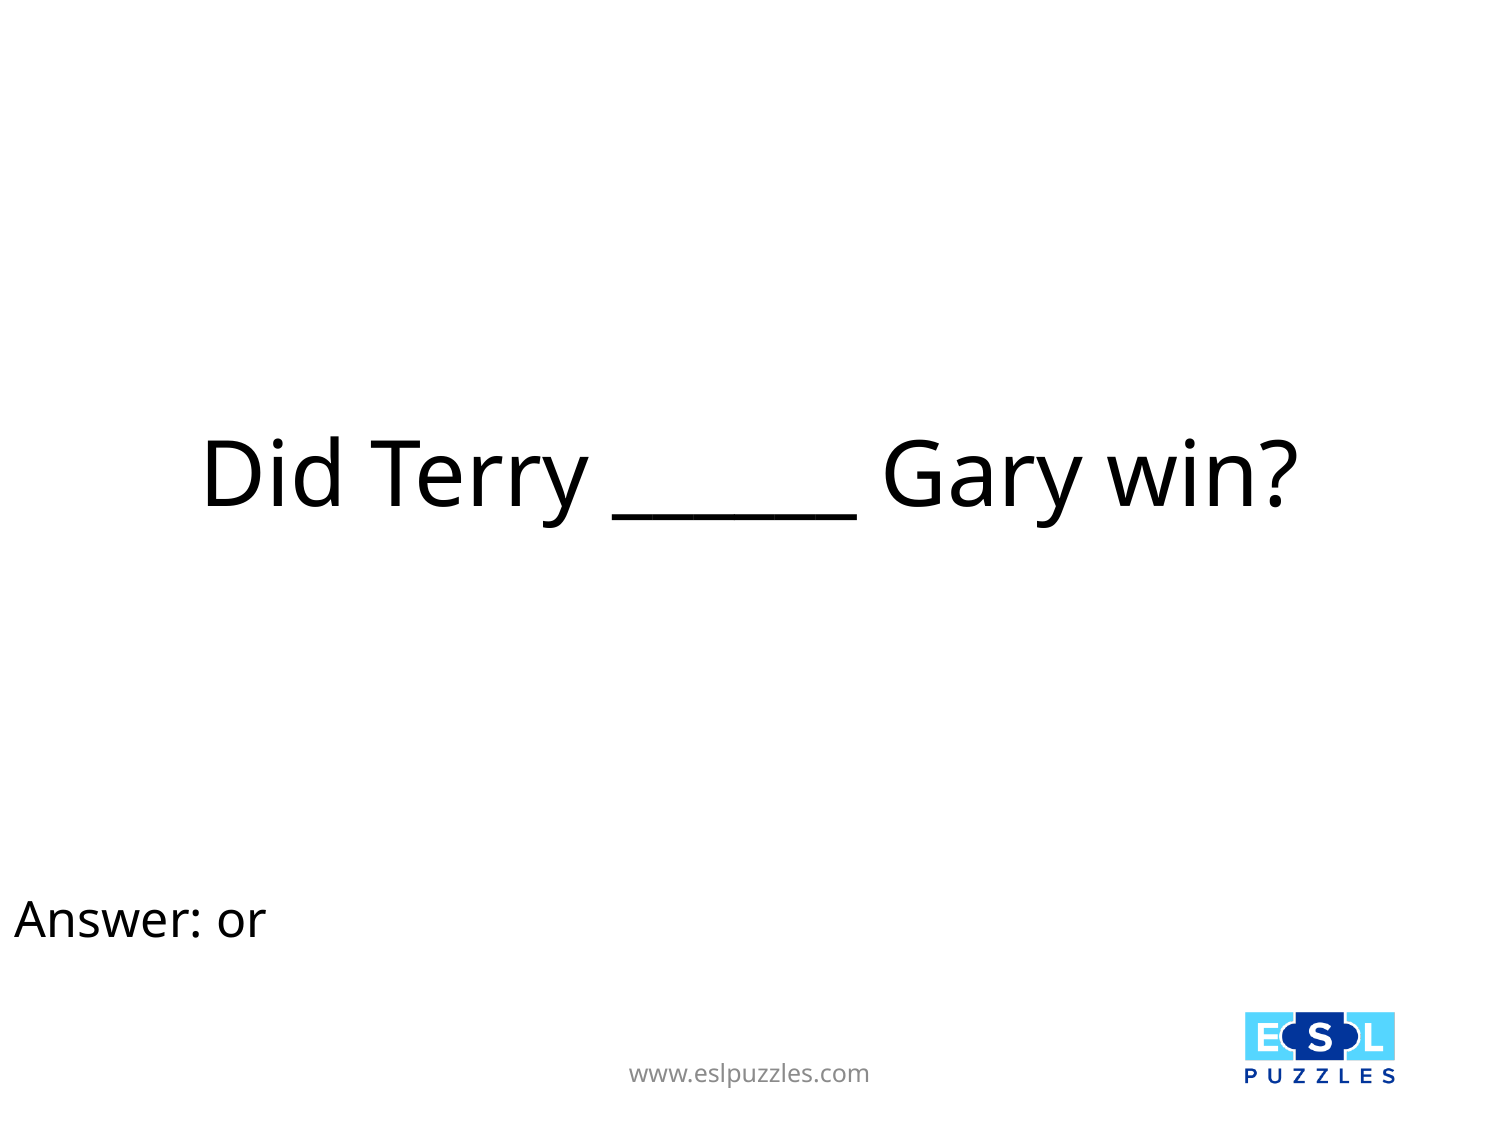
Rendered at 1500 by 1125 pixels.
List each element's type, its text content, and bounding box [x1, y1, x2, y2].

title Did Terry ______ Gary win? [0, 349, 1500, 591]
text_box Answer: or [0, 796, 1500, 1038]
footer www.eslpuzzles.com [512, 1042, 988, 1103]
picture [1139, 925, 1500, 1125]
